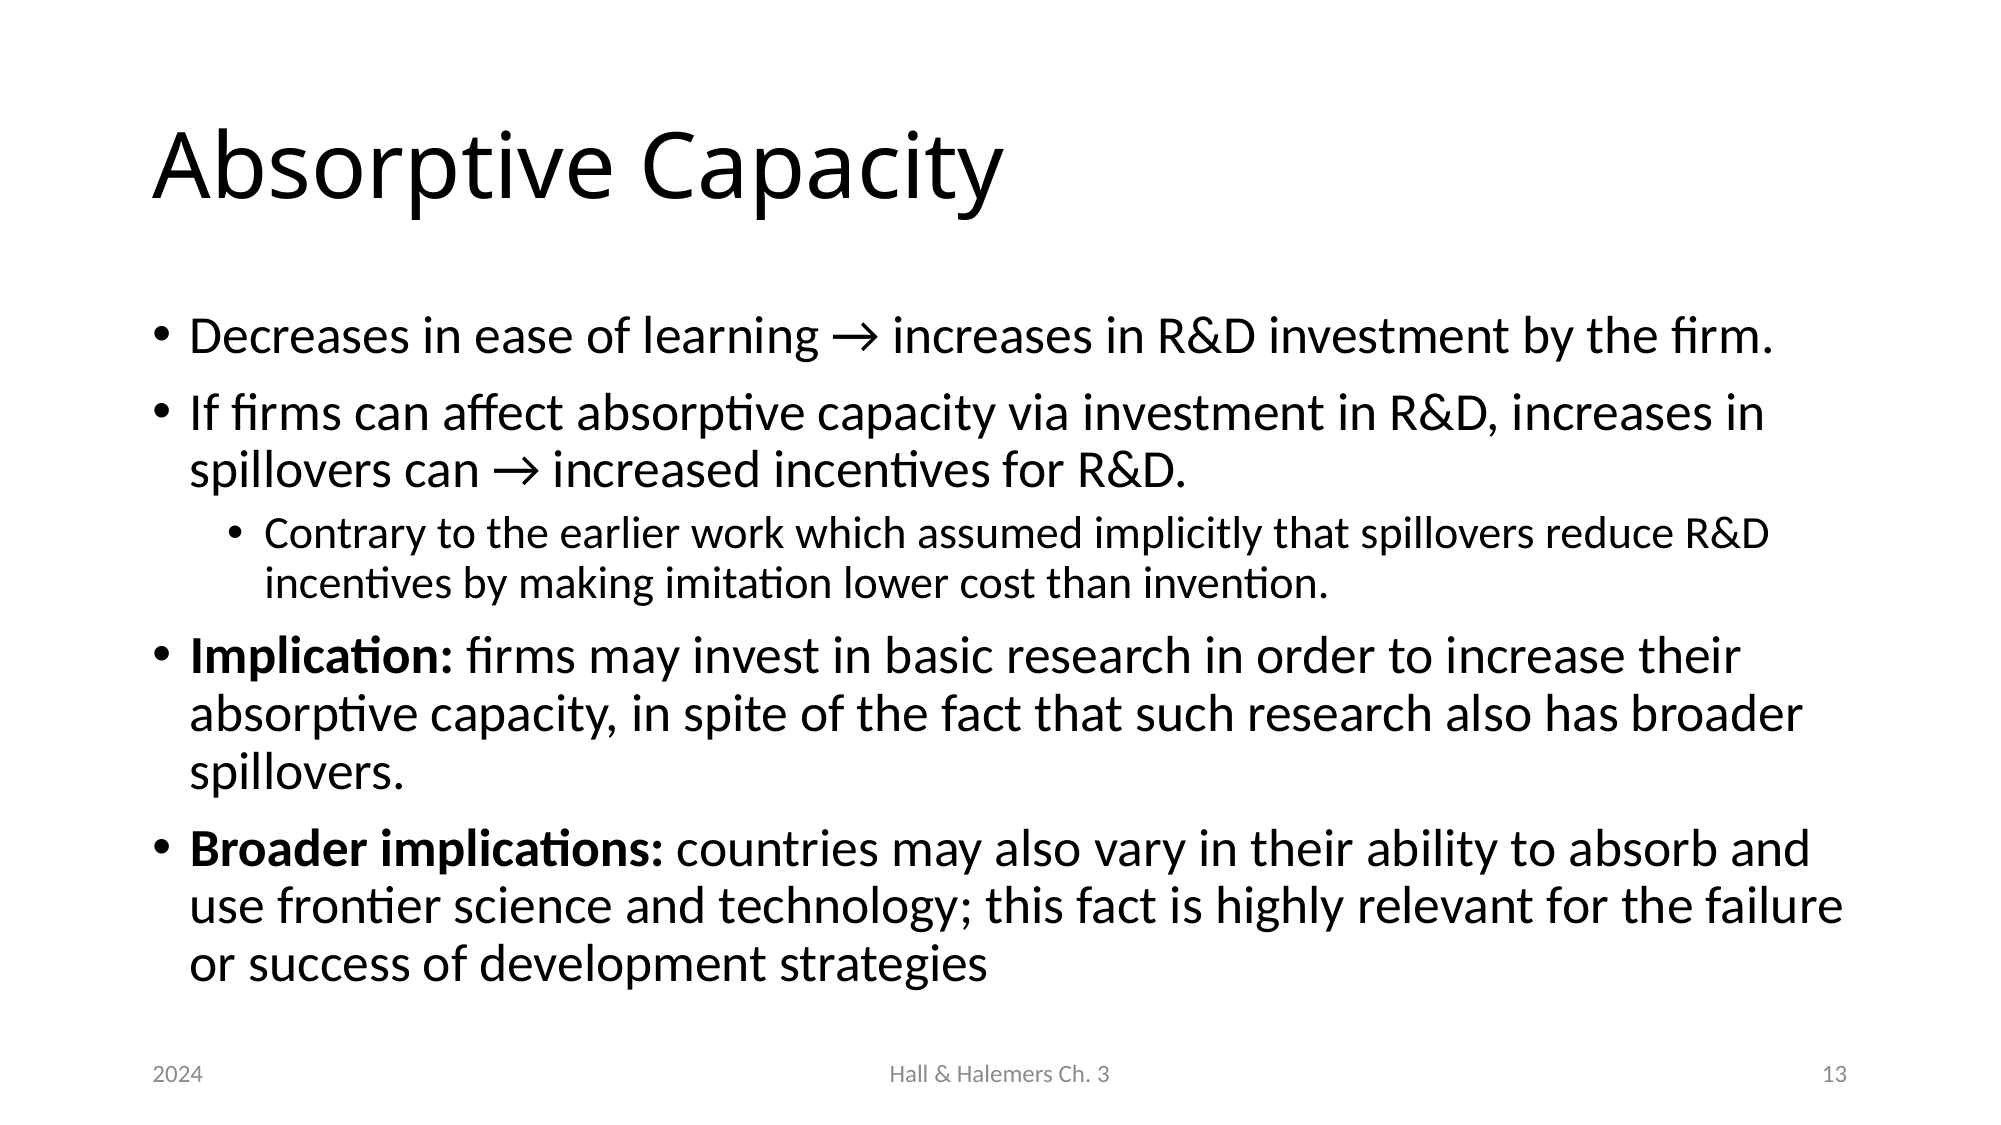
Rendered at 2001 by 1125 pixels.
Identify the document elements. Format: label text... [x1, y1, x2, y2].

slide_number 13 [1412, 1042, 1863, 1103]
slide_number 2024 [137, 1042, 588, 1103]
list Decreases in ease of learning → increases in R&D investment by the firm. If firms can affect absorptive capacity via investment in R&D, increases in spillovers can → increased incentives for R&D. Contrary to the earlier work which assumed implicitly that spillovers reduce R&D incentives by making imitation lower cost than invention. Implication: firms may invest in basic research in order to increase their absorptive capacity, in spite of the fact that such research also has broader spillovers. Broader implications: countries may also vary in their ability to absorb and use frontier science and technology; this fact is highly relevant for the failure or success of development strategies [137, 299, 1863, 1014]
footer Hall & Halemers Ch. 3 [662, 1042, 1338, 1103]
title Absorptive Capacity [137, 59, 1863, 278]
